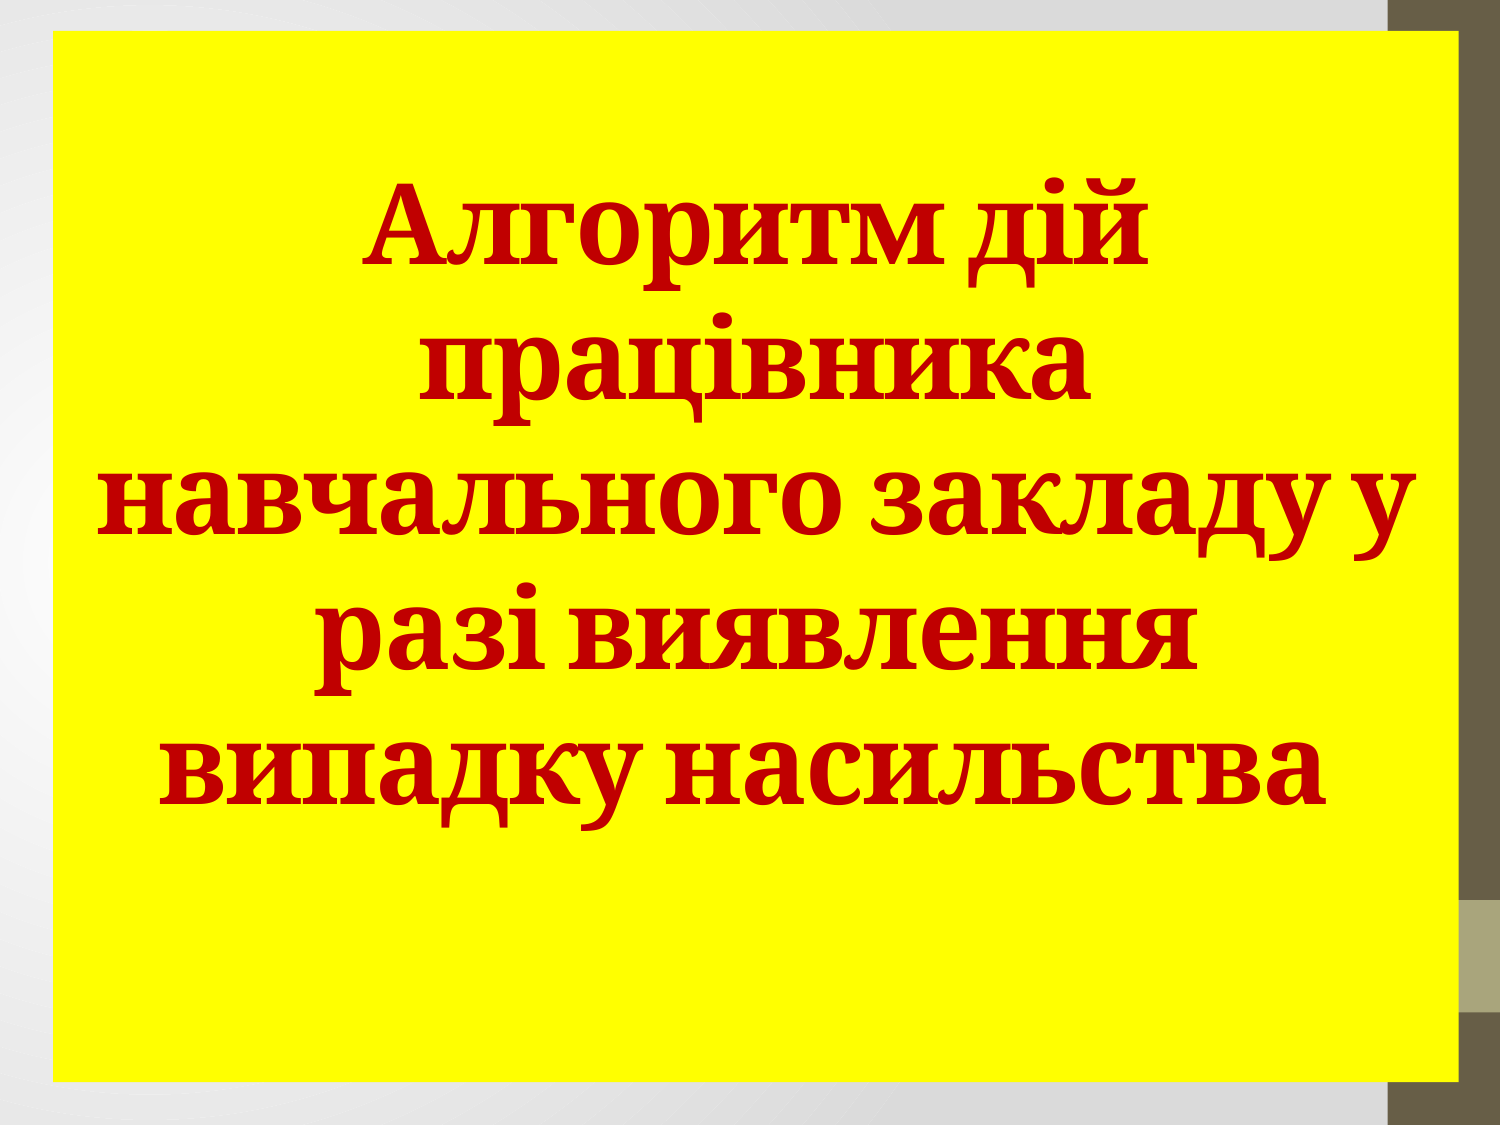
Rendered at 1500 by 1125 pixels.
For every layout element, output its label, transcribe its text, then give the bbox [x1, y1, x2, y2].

title Алгоритм дій працівника навчального закладу у разі виявлення випадку насильства [53, 30, 1459, 1083]
